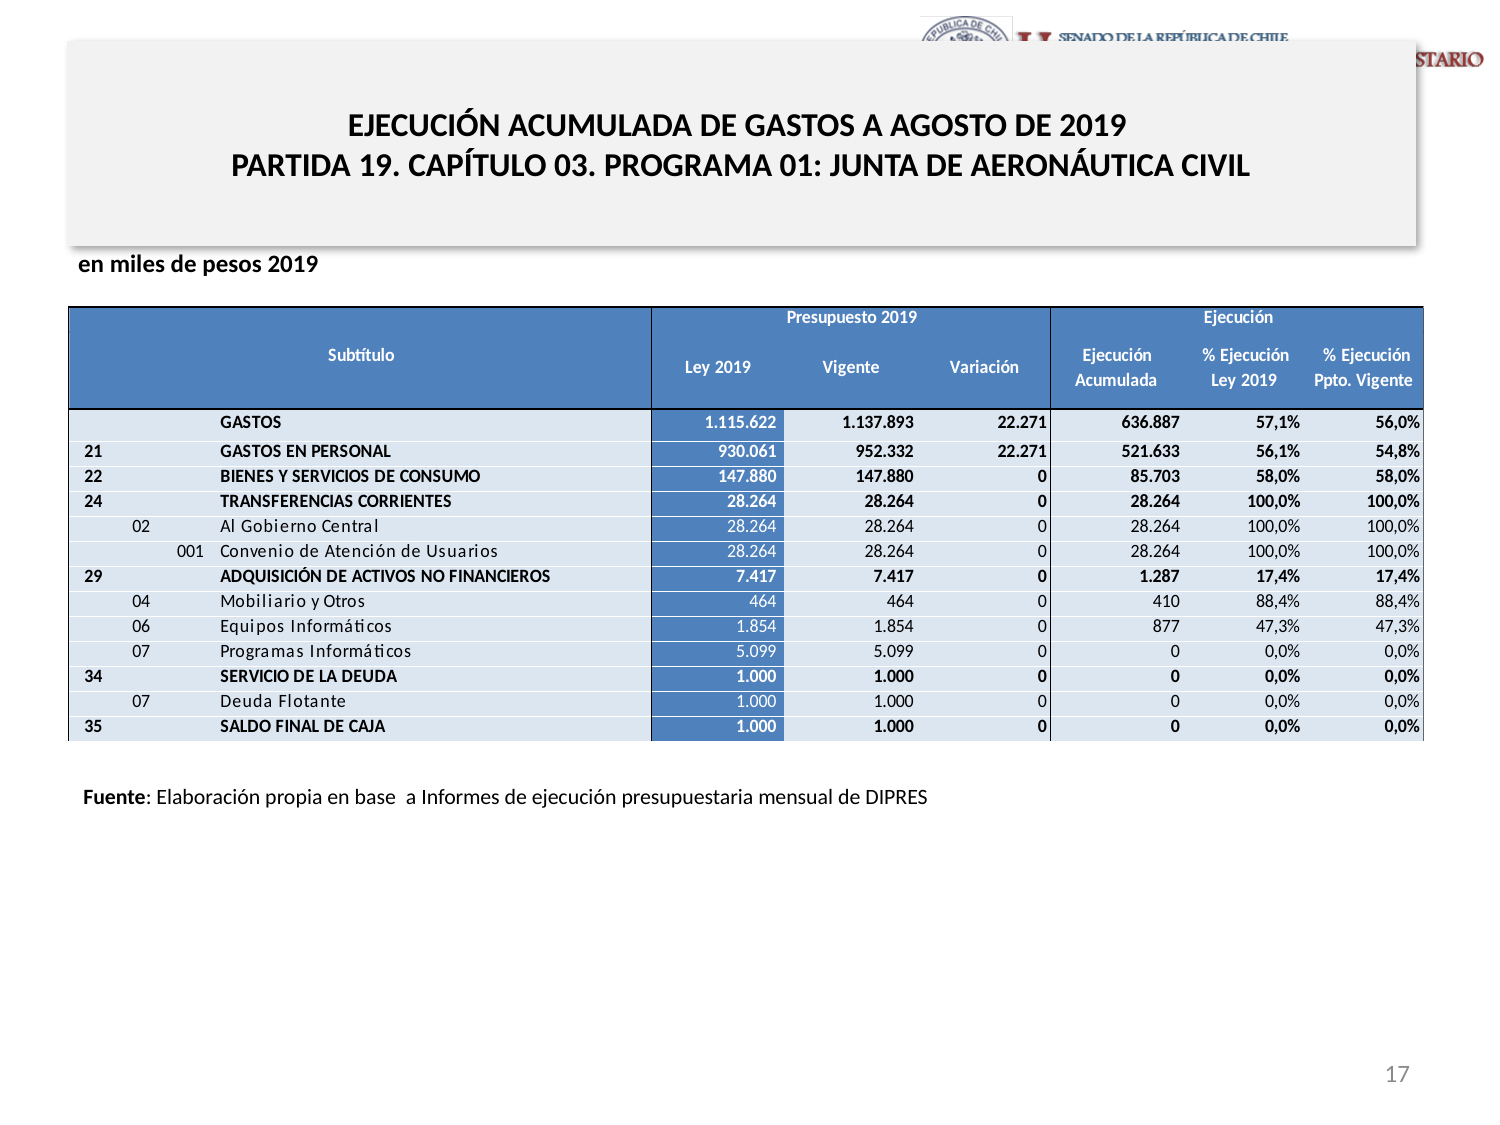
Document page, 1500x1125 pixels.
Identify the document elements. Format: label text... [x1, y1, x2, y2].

text_box en miles de pesos 2019 [63, 231, 1414, 307]
title EJECUCIÓN ACUMULADA DE GASTOS A AGOSTO DE 2019 PARTIDA 19. CAPÍTULO 03. PROGRAMA 01: JUNTA DE AERONÁUTICA CIVIL [67, 41, 1415, 246]
footer Fuente: Elaboración propia en base a Informes de ejecución presupuestaria mensual de DIPRES [68, 775, 1432, 817]
slide_number 17 [1074, 1042, 1425, 1103]
picture [67, 306, 1426, 743]
picture [920, 5, 1499, 119]
